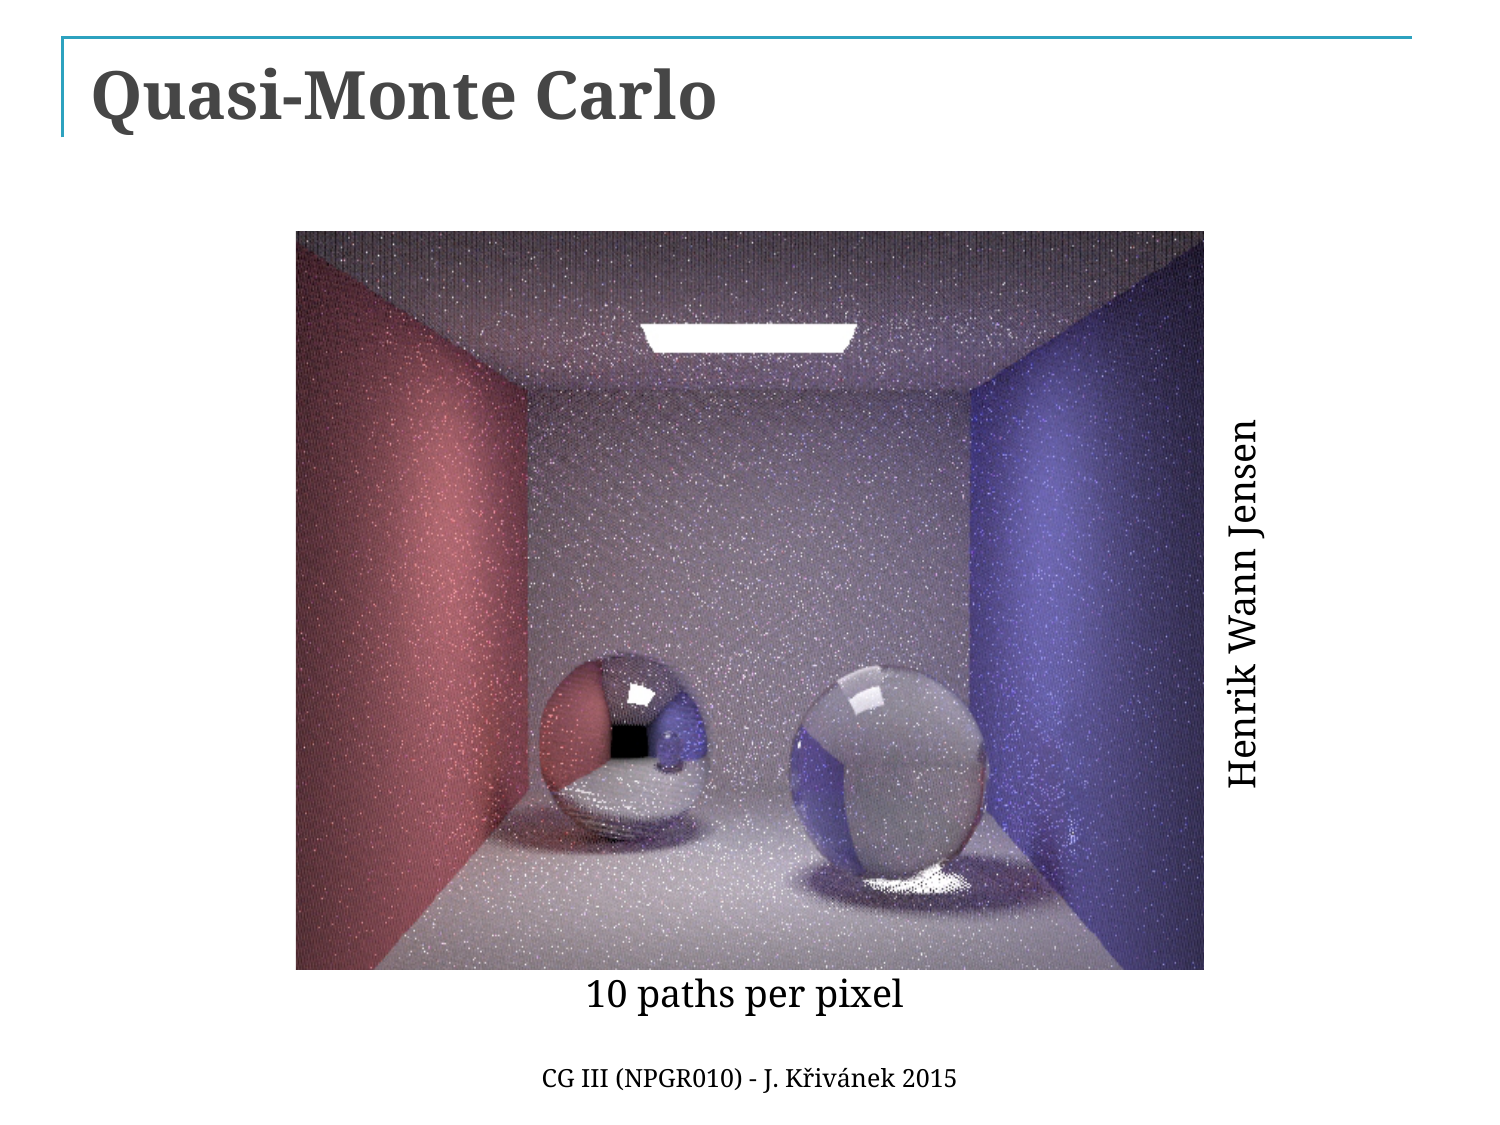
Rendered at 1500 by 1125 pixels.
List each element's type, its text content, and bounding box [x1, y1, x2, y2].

picture [295, 231, 1205, 971]
title Quasi-Monte Carlo [74, 45, 1426, 233]
footer CG III (NPGR010) - J. Křivánek 2015 [512, 1024, 988, 1101]
text_box 10 paths per pixel [570, 978, 919, 1023]
text_box Henrik Wann Jensen [1210, 404, 1271, 805]
